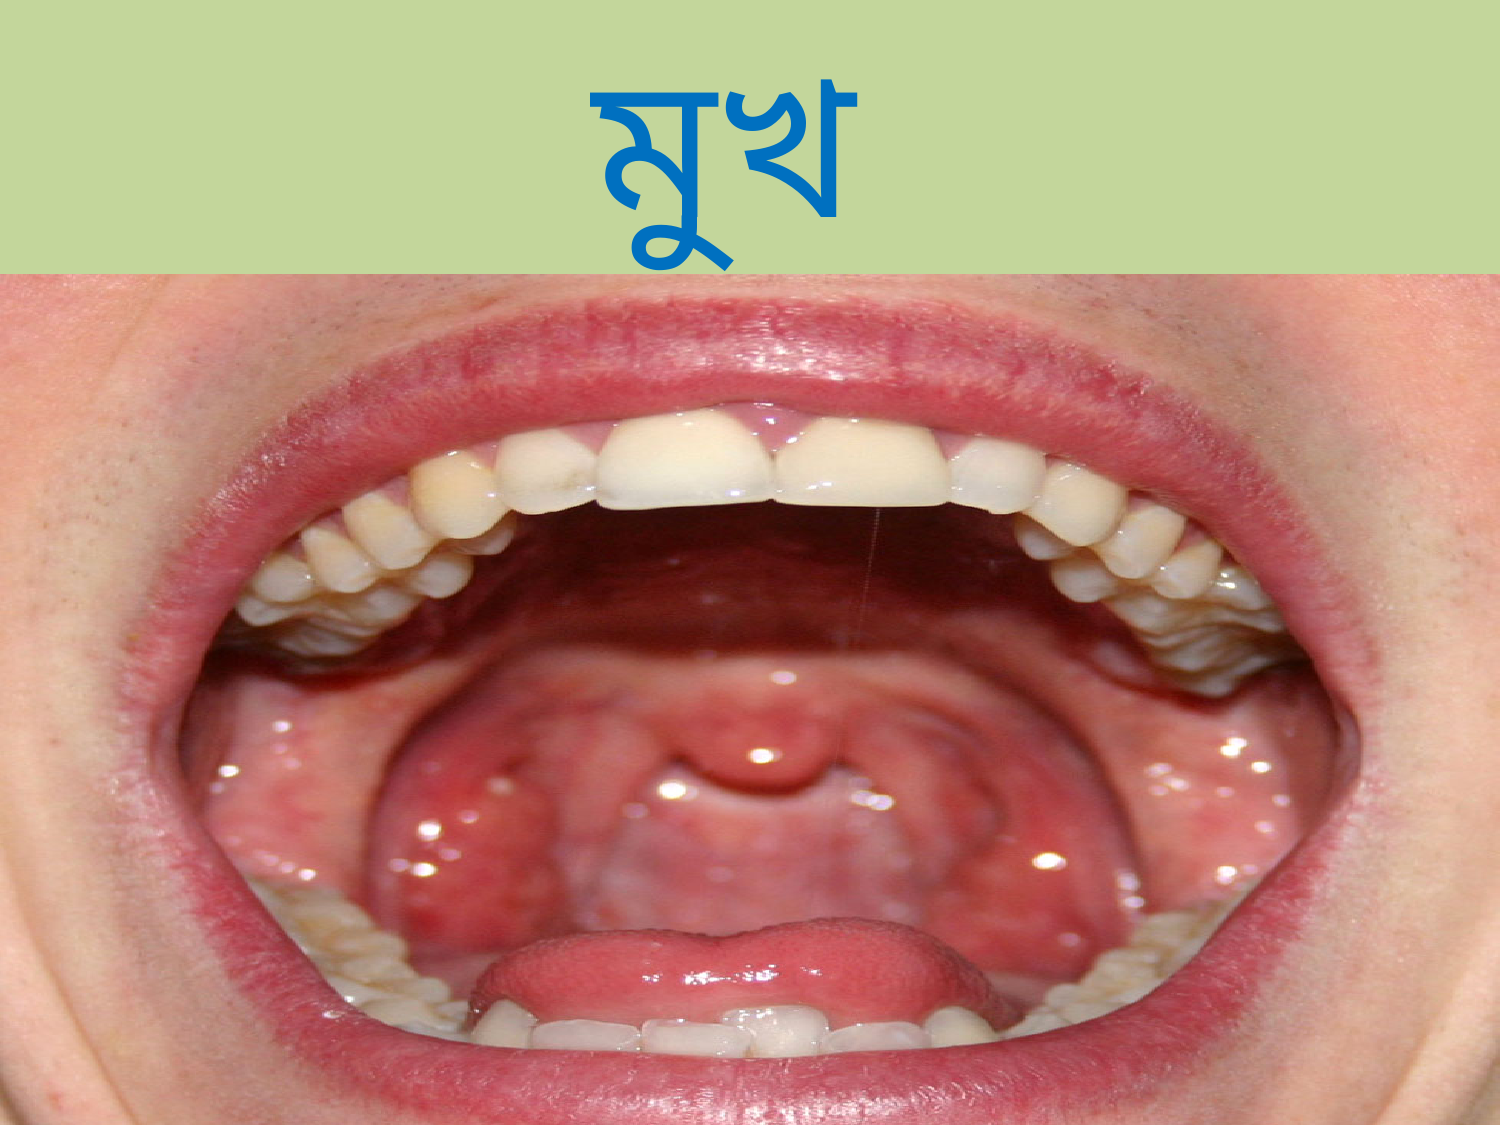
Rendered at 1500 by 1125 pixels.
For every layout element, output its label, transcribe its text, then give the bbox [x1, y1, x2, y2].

title মুখ [0, 0, 1500, 274]
picture [0, 274, 1500, 1125]
